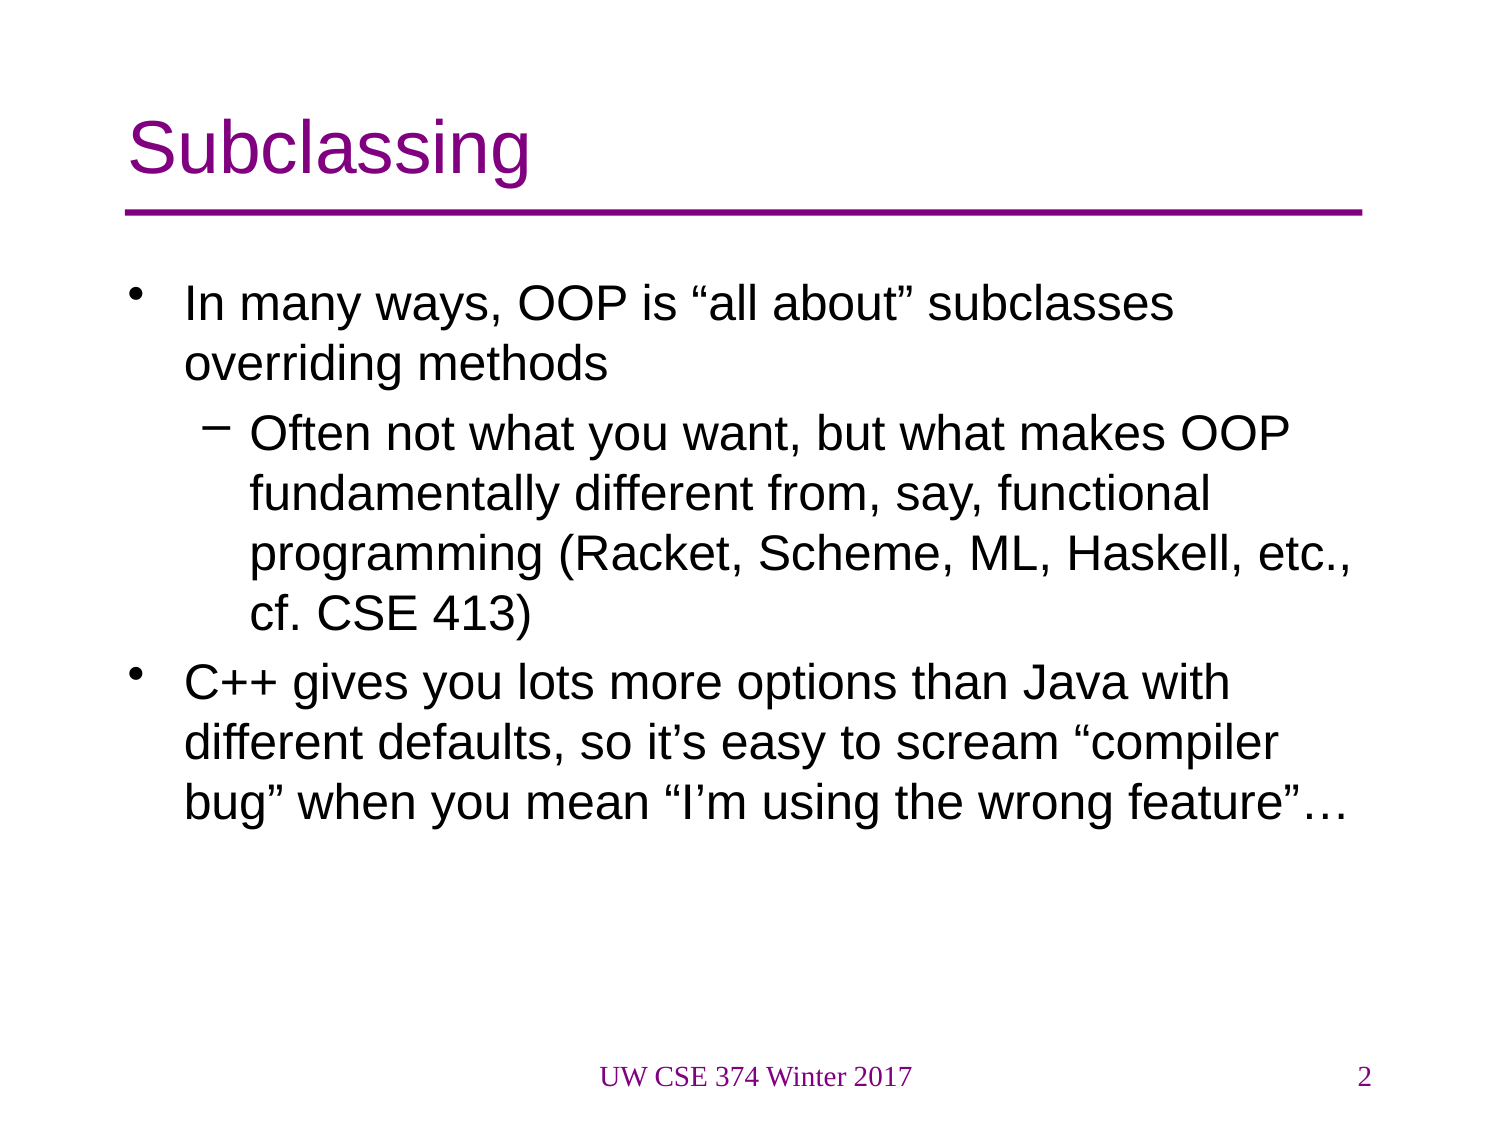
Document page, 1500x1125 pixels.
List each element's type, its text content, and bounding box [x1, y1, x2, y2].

slide_number 2 [1074, 1049, 1388, 1125]
title Subclassing [112, 50, 1388, 238]
footer UW CSE 374 Winter 2017 [474, 1049, 1038, 1125]
list In many ways, OOP is “all about” subclasses overriding methods Often not what you want, but what makes OOP fundamentally different from, say, functional programming (Racket, Scheme, ML, Haskell, etc., cf. CSE 413) C++ gives you lots more options than Java with different defaults, so it’s easy to scream “compiler bug” when you mean “I’m using the wrong feature”… [112, 262, 1388, 1000]
